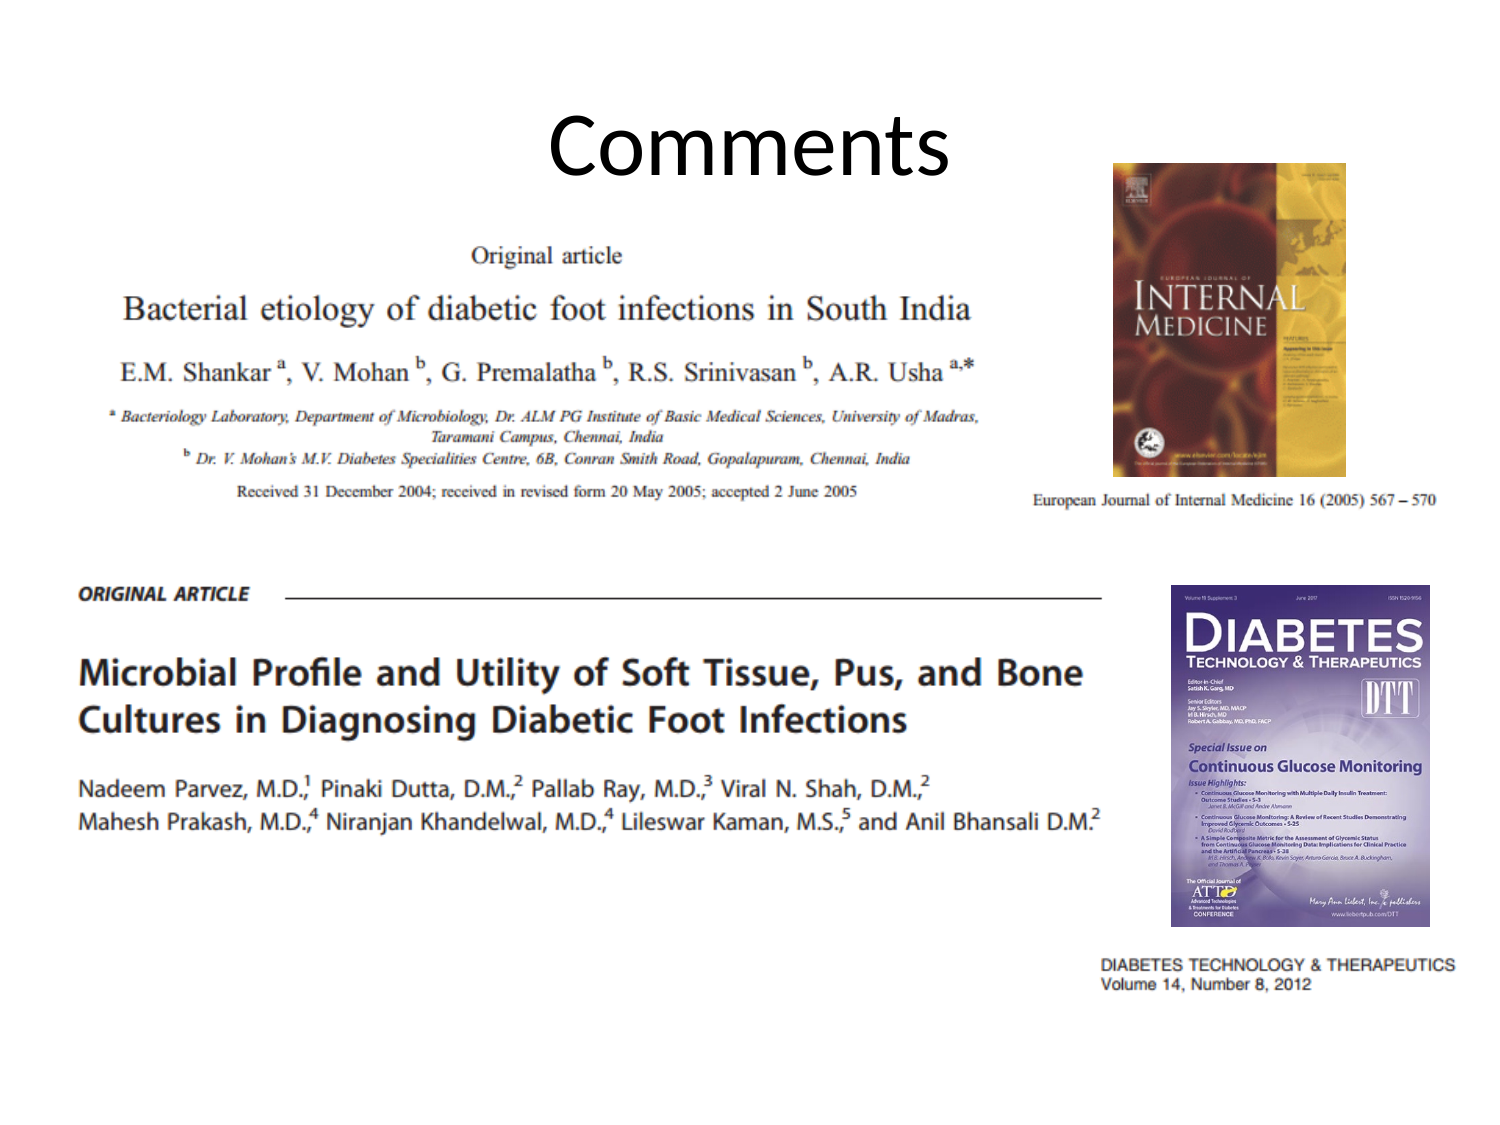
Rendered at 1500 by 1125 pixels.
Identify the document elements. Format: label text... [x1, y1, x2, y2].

picture [46, 562, 1160, 849]
picture [1089, 948, 1475, 995]
title Comments [75, 45, 1425, 233]
picture [0, 234, 1455, 530]
picture [1171, 585, 1430, 927]
picture [1112, 163, 1346, 477]
